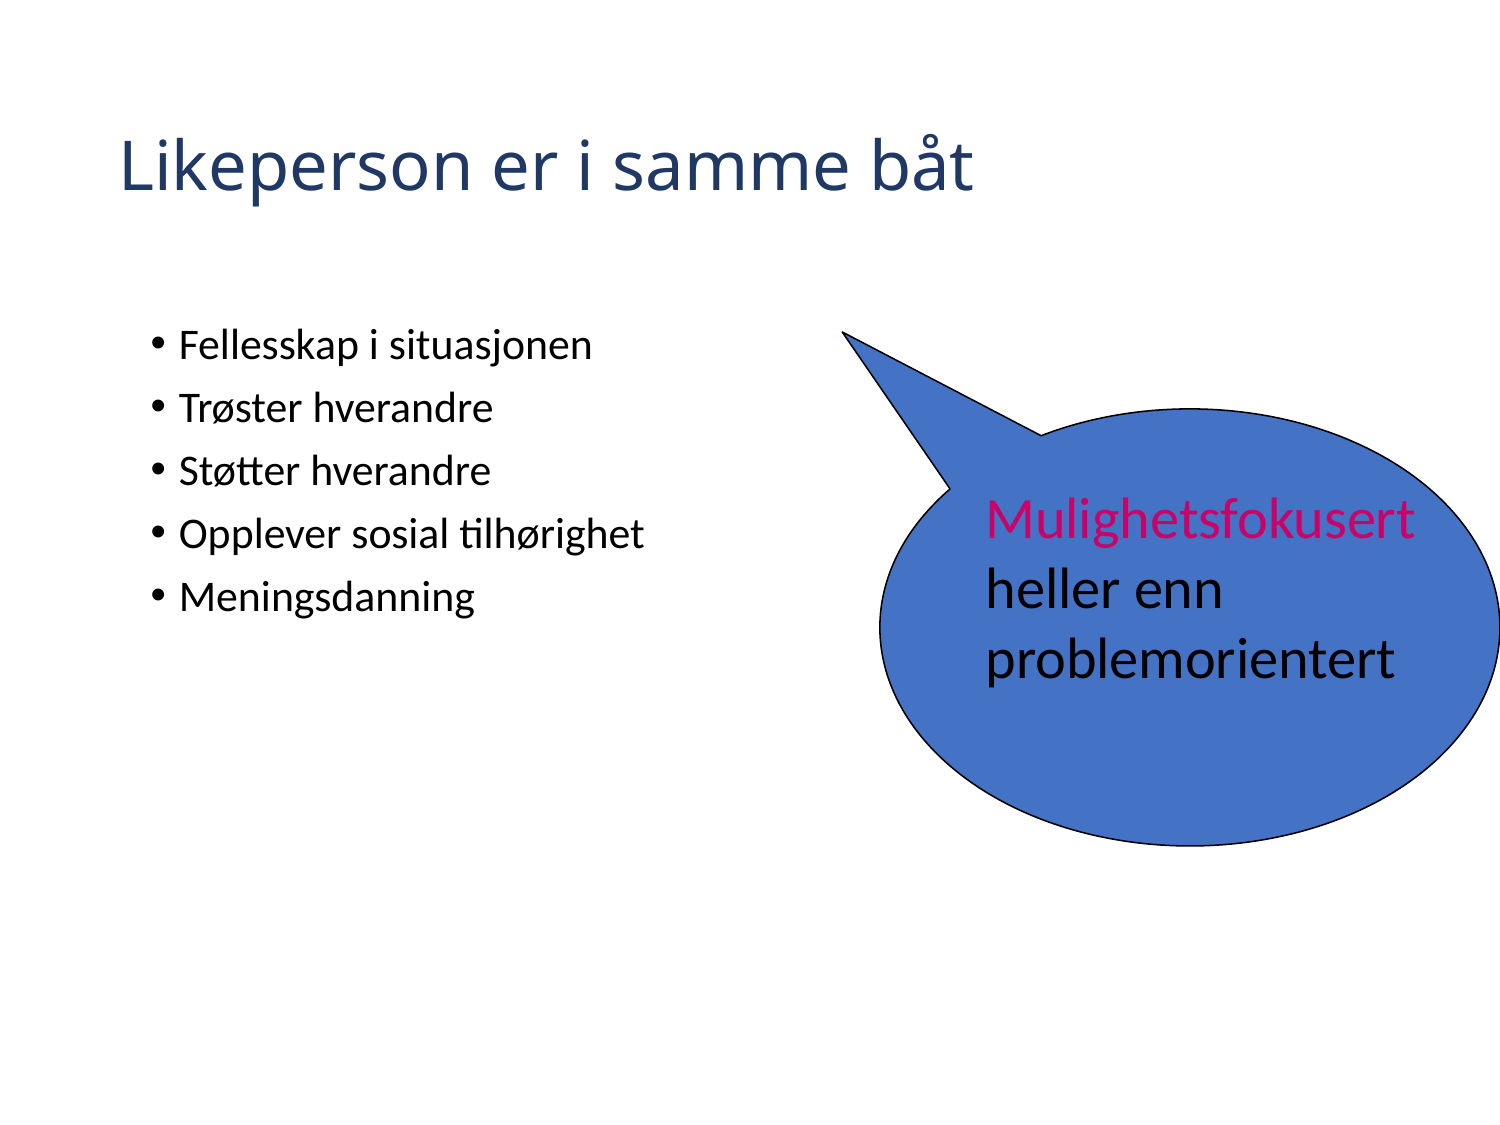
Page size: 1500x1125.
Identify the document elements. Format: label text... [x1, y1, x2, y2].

text_box Mulighetsfokusert heller enn problemorientert [842, 331, 1500, 846]
list Fellesskap i situasjonen Trøster hverandre Støtter hverandre Opplever sosial tilhørighet Meningsdanning [135, 314, 1471, 1024]
title Likeperson er i samme båt [103, 59, 1397, 278]
